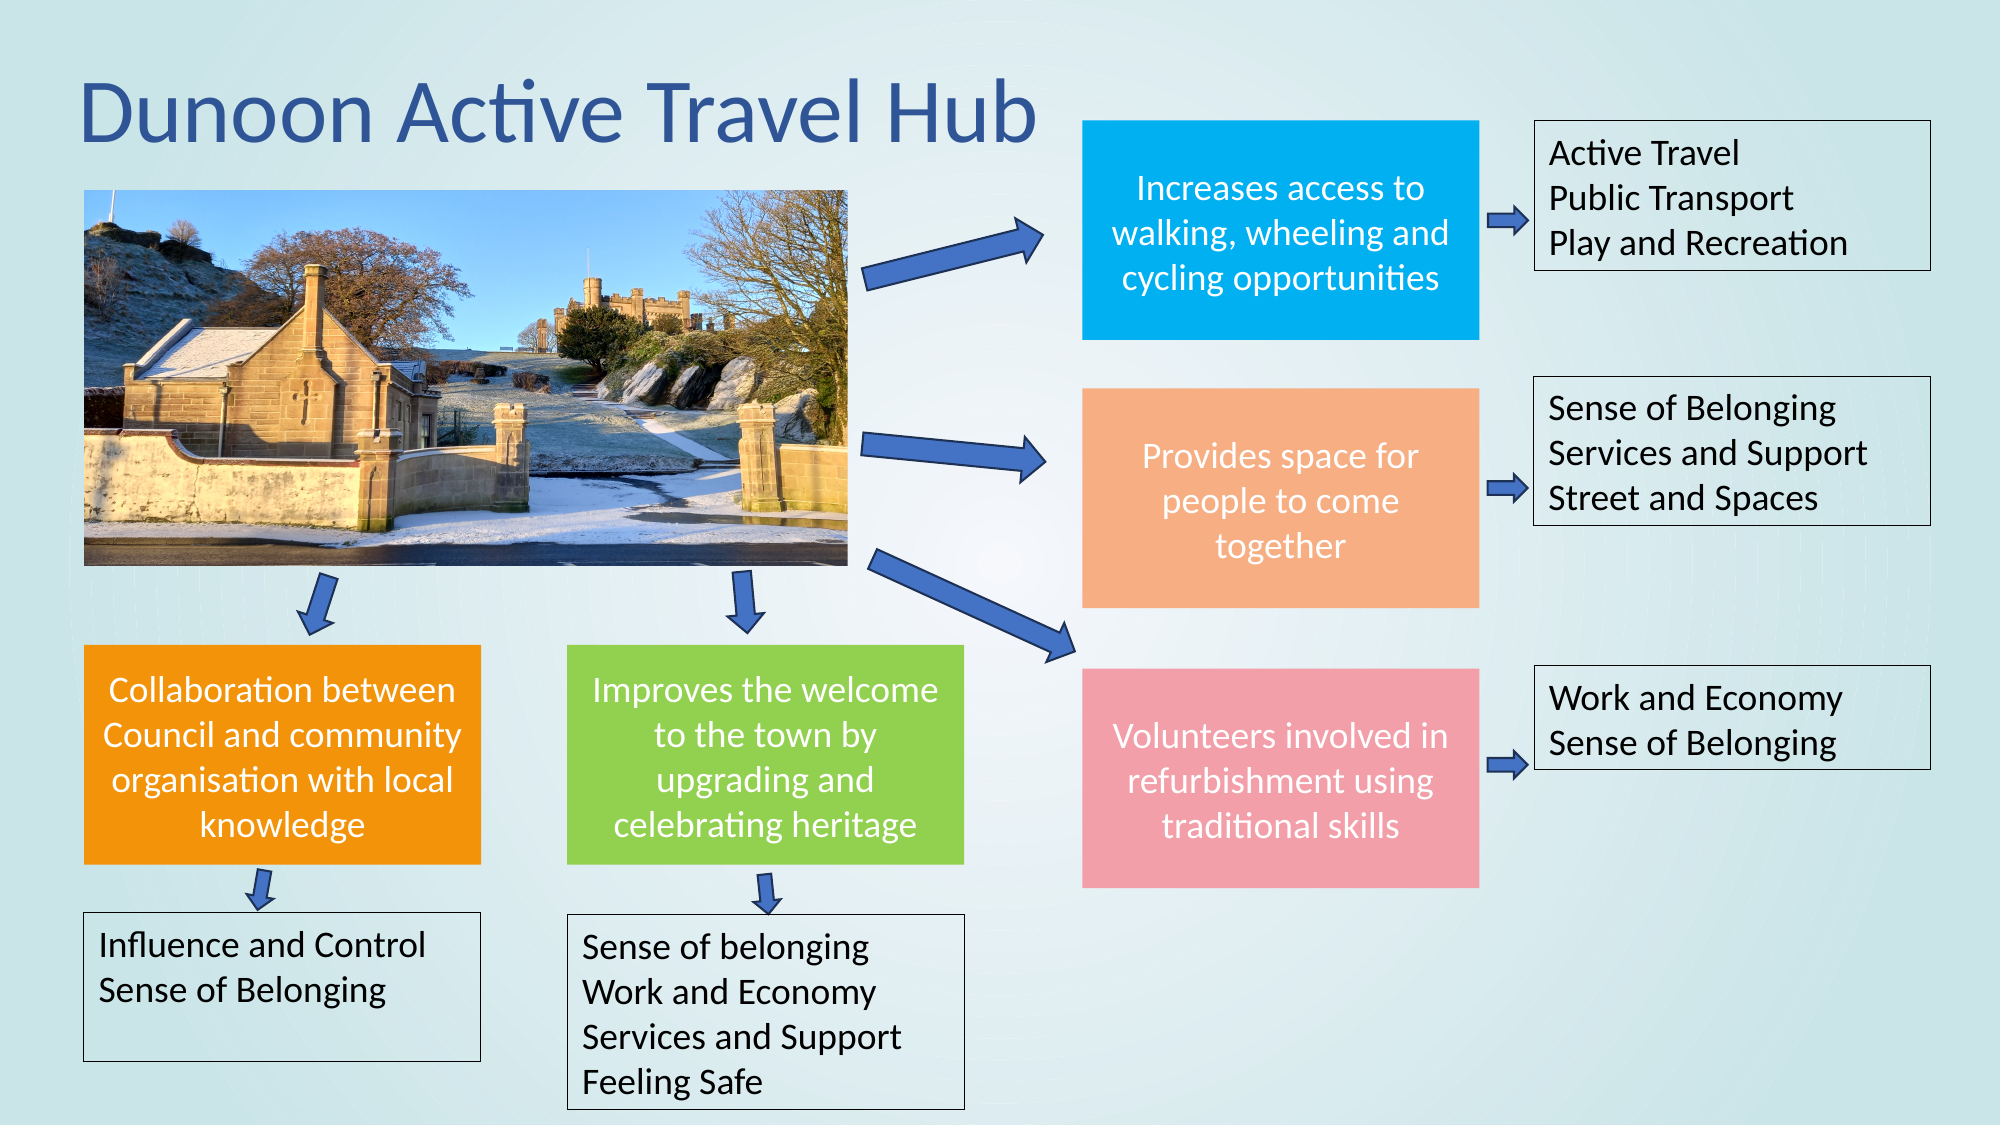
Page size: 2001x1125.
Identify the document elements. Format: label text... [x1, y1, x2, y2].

text_box Sense of Belonging Services and Support Street and Spaces [1533, 376, 1931, 526]
text_box [750, 872, 783, 914]
text_box [860, 216, 1045, 292]
text_box Active Travel Public Transport Play and Recreation [1534, 120, 1931, 271]
text_box [244, 868, 277, 912]
text_box Volunteers involved in refurbishment using traditional skills [1081, 668, 1480, 889]
text_box Increases access to walking, wheeling and cycling opportunities [1081, 119, 1480, 341]
text_box Improves the welcome to the town by upgrading and celebrating heritage [566, 644, 965, 866]
text_box Provides space for people to come together [1081, 387, 1480, 609]
text_box [724, 569, 767, 635]
picture [84, 190, 848, 566]
text_box [866, 547, 1077, 664]
text_box Collaboration between Council and community organisation with local knowledge [83, 644, 482, 866]
text_box Sense of belonging Work and Economy Services and Support Feeling Safe [567, 914, 965, 1110]
text_box [860, 431, 1047, 485]
title Dunoon Active Travel Hub [63, 43, 1066, 247]
text_box Influence and Control Sense of Belonging [83, 912, 481, 1062]
text_box [1486, 748, 1530, 781]
text_box [295, 572, 339, 637]
text_box [1486, 204, 1530, 237]
text_box [1486, 471, 1530, 505]
text_box Work and Economy Sense of Belonging [1534, 665, 1931, 770]
